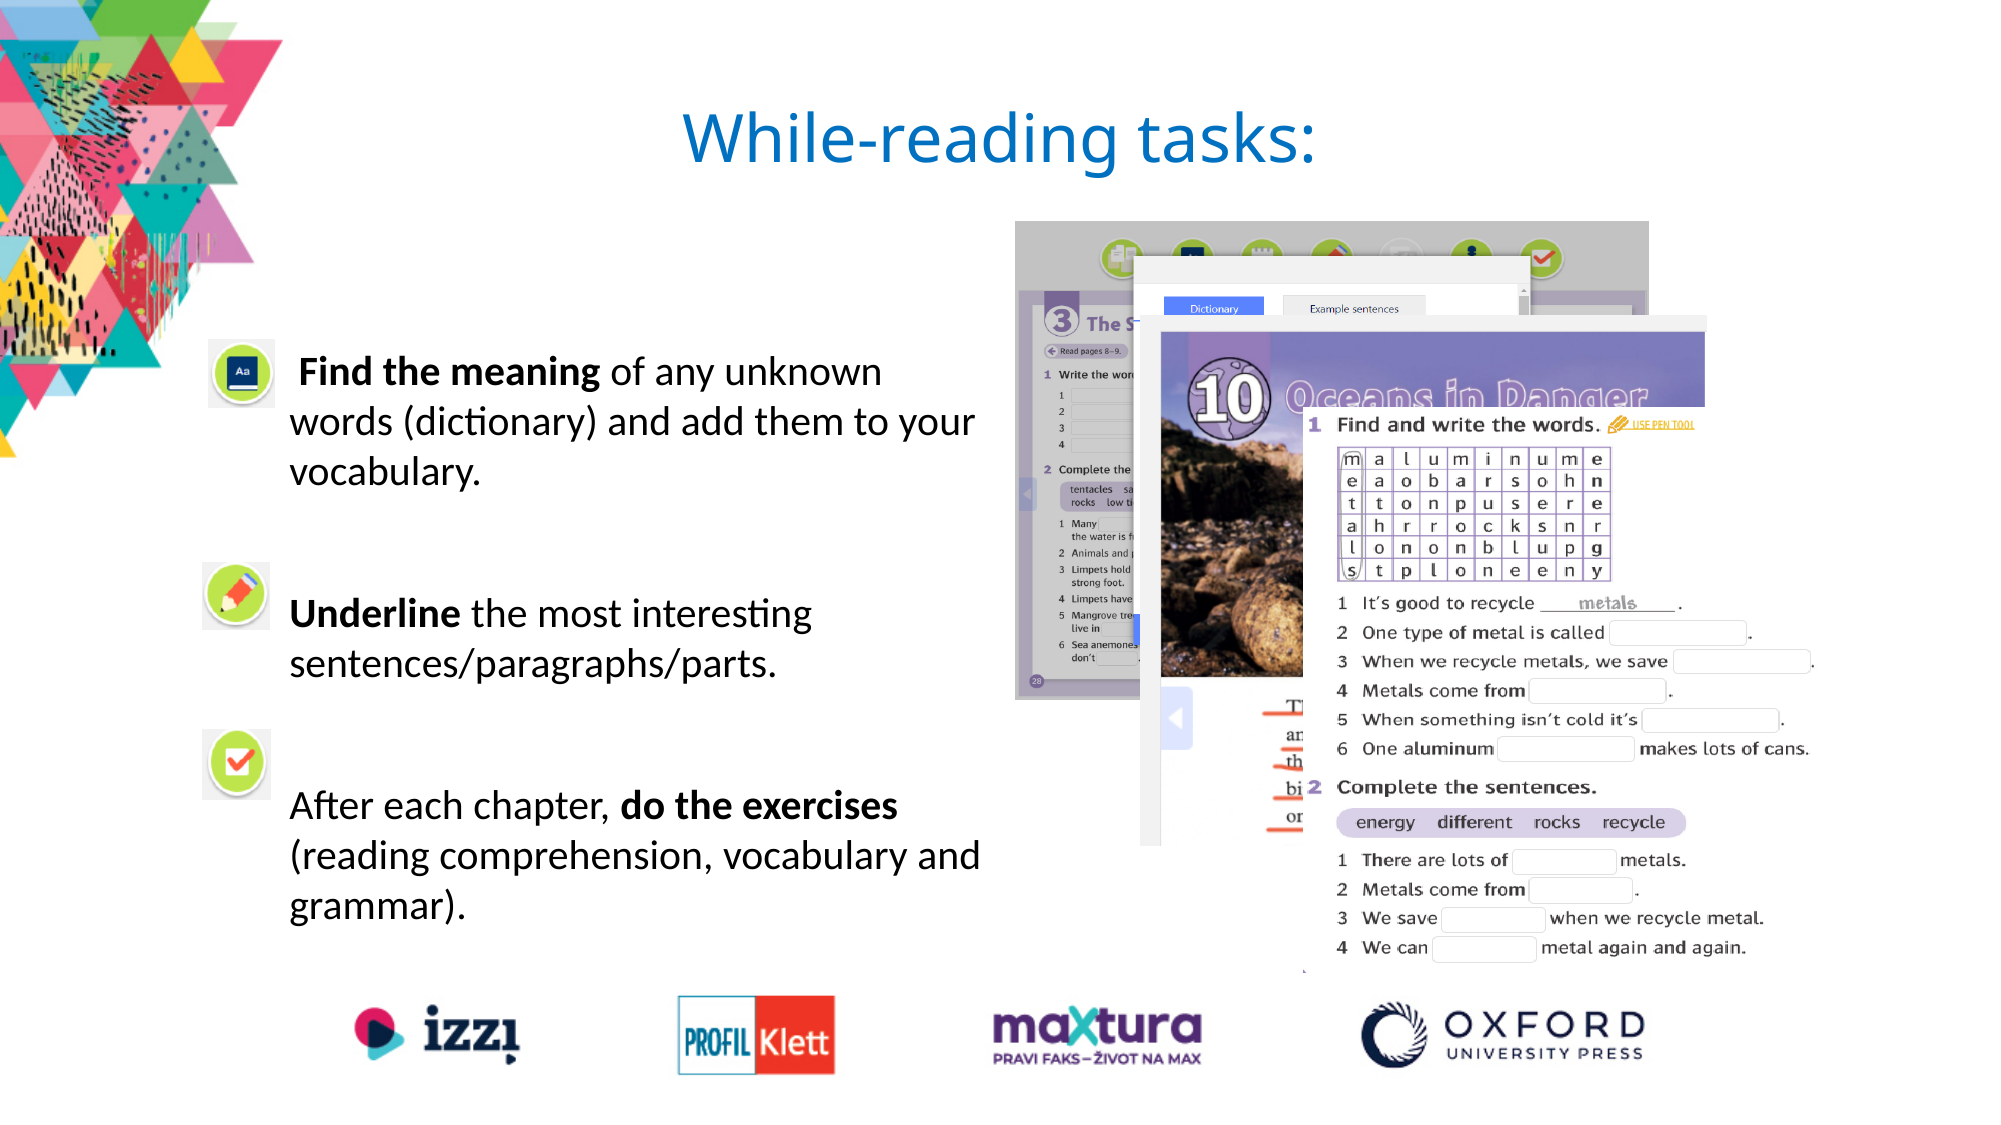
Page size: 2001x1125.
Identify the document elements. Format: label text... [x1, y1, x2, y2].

title While-reading tasks: [202, 59, 1798, 222]
picture [0, 0, 2001, 1125]
list Find the meaning of any unknown words (dictionary) and add them to your vocabulary. Underline the most interesting sentences/paragraphs/parts. After each chapter, do the exercises (reading comprehension, vocabulary and grammar). [274, 96, 1000, 1066]
